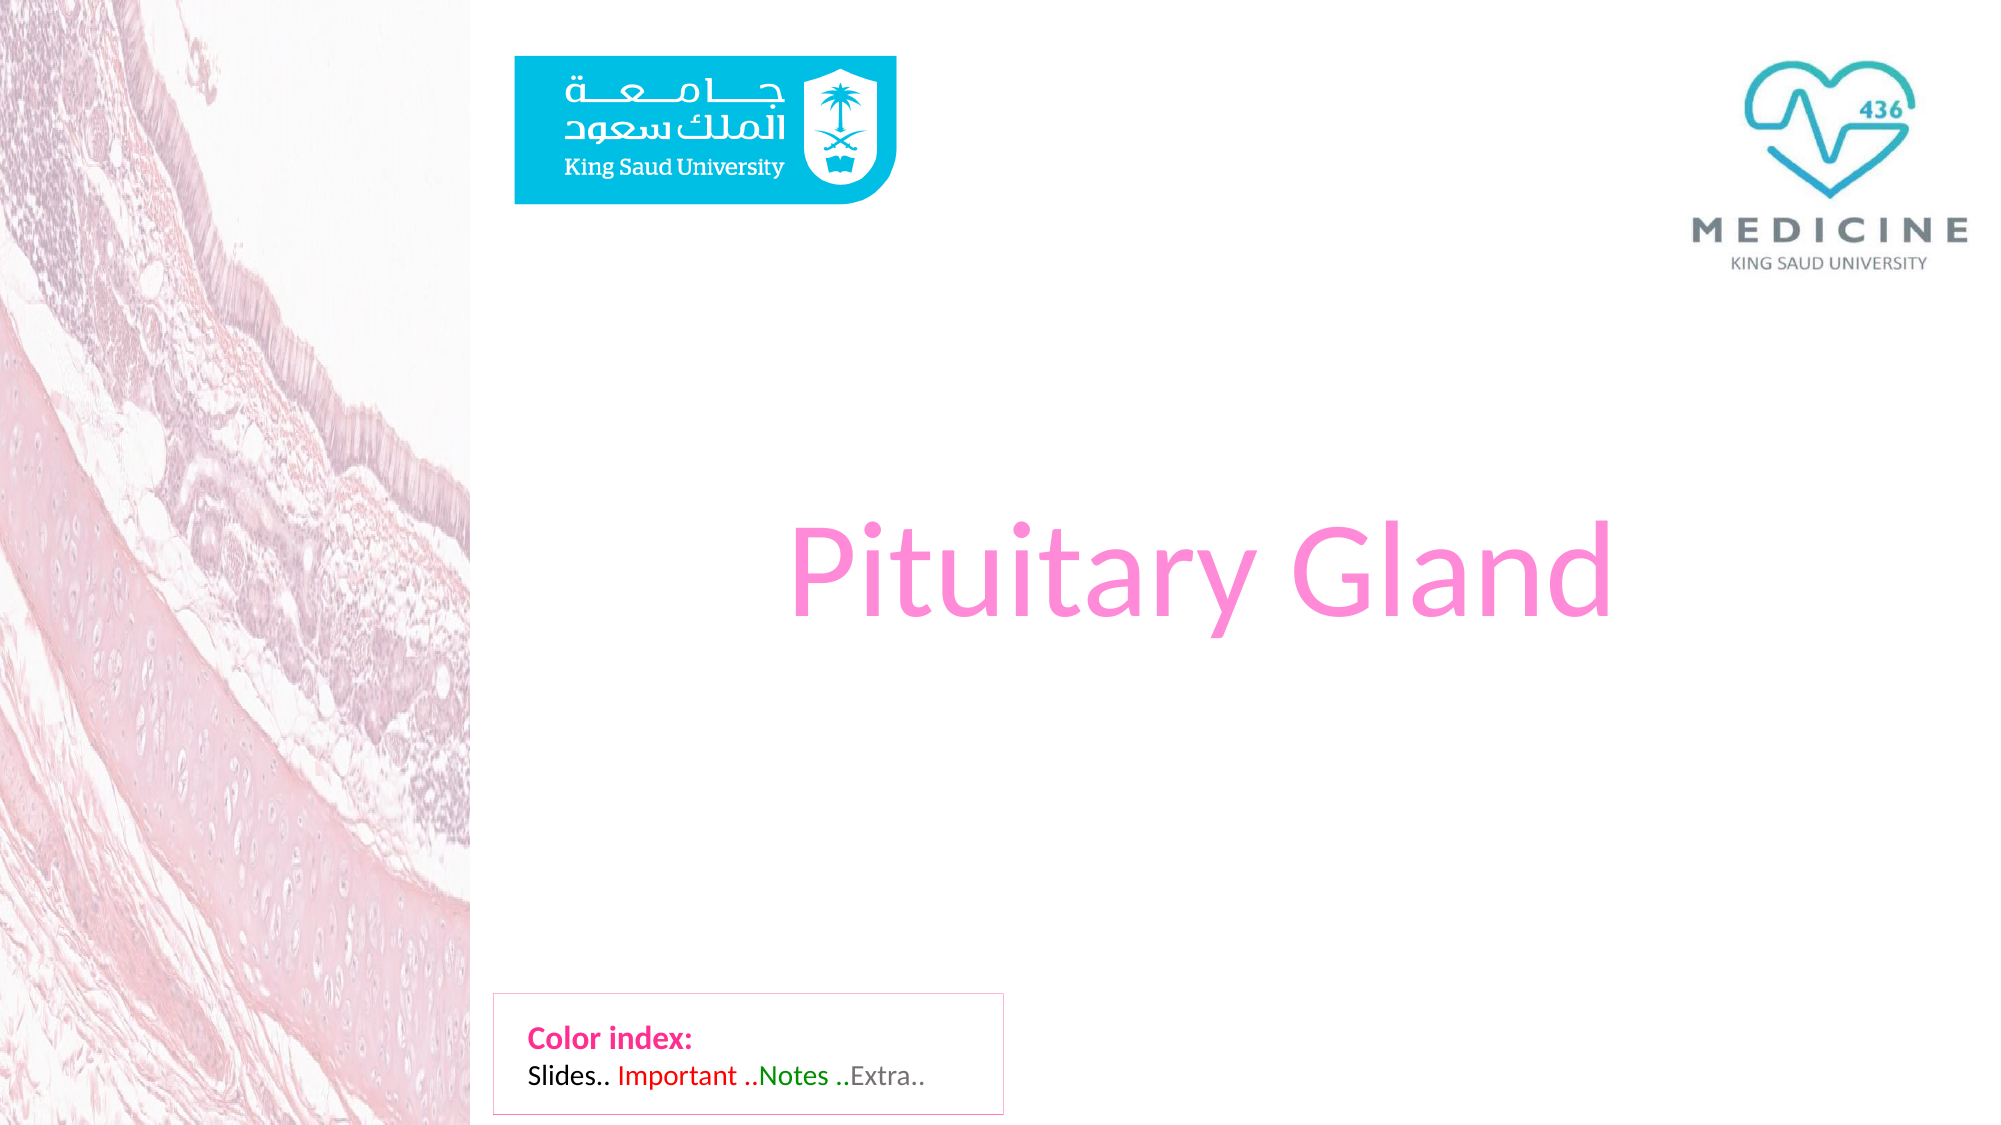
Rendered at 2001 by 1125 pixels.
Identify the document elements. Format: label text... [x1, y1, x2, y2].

picture [494, 49, 919, 230]
picture [0, 0, 470, 1125]
text_box Pituitary Gland [493, 471, 1913, 652]
text_box Color index: Slides.. Important ..Notes ..Extra.. [513, 1008, 984, 1099]
picture [1662, 14, 2000, 326]
text_box [492, 992, 1004, 1116]
